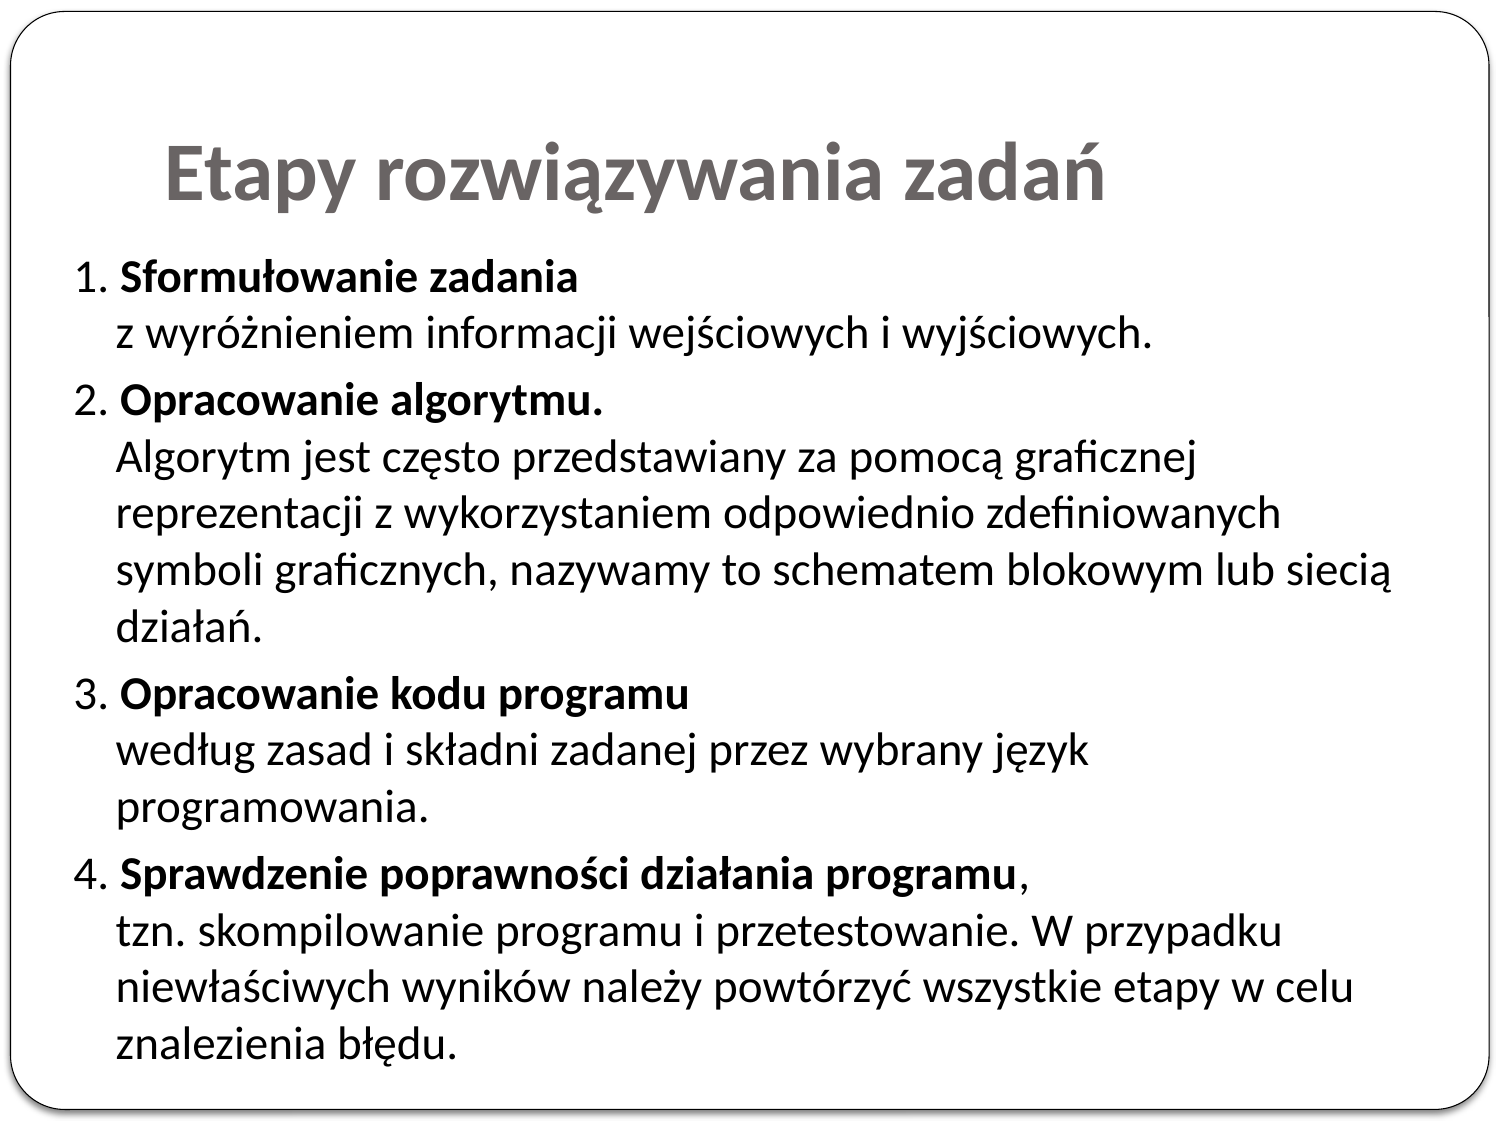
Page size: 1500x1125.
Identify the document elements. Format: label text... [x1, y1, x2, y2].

list 1. Sformułowanie zadania z wyróżnieniem informacji wejściowych i wyjściowych. 2. Opracowanie algorytmu. Algorytm jest często przedstawiany za pomocą graficznej reprezentacji z wykorzystaniem odpowiednio zdefiniowanych symboli graficznych, nazywamy to schematem blokowym lub siecią działań. 3. Opracowanie kodu programu według zasad i składni zadanej przez wybrany język programowania. 4. Sprawdzenie poprawności działania programu, tzn. skompilowanie programu i przetestowanie. W przypadku niewłaściwych wyników należy powtórzyć wszystkie etapy w celu znalezienia błędu. [58, 237, 1425, 1079]
title Etapy rozwiązywania zadań [150, 45, 1425, 233]
